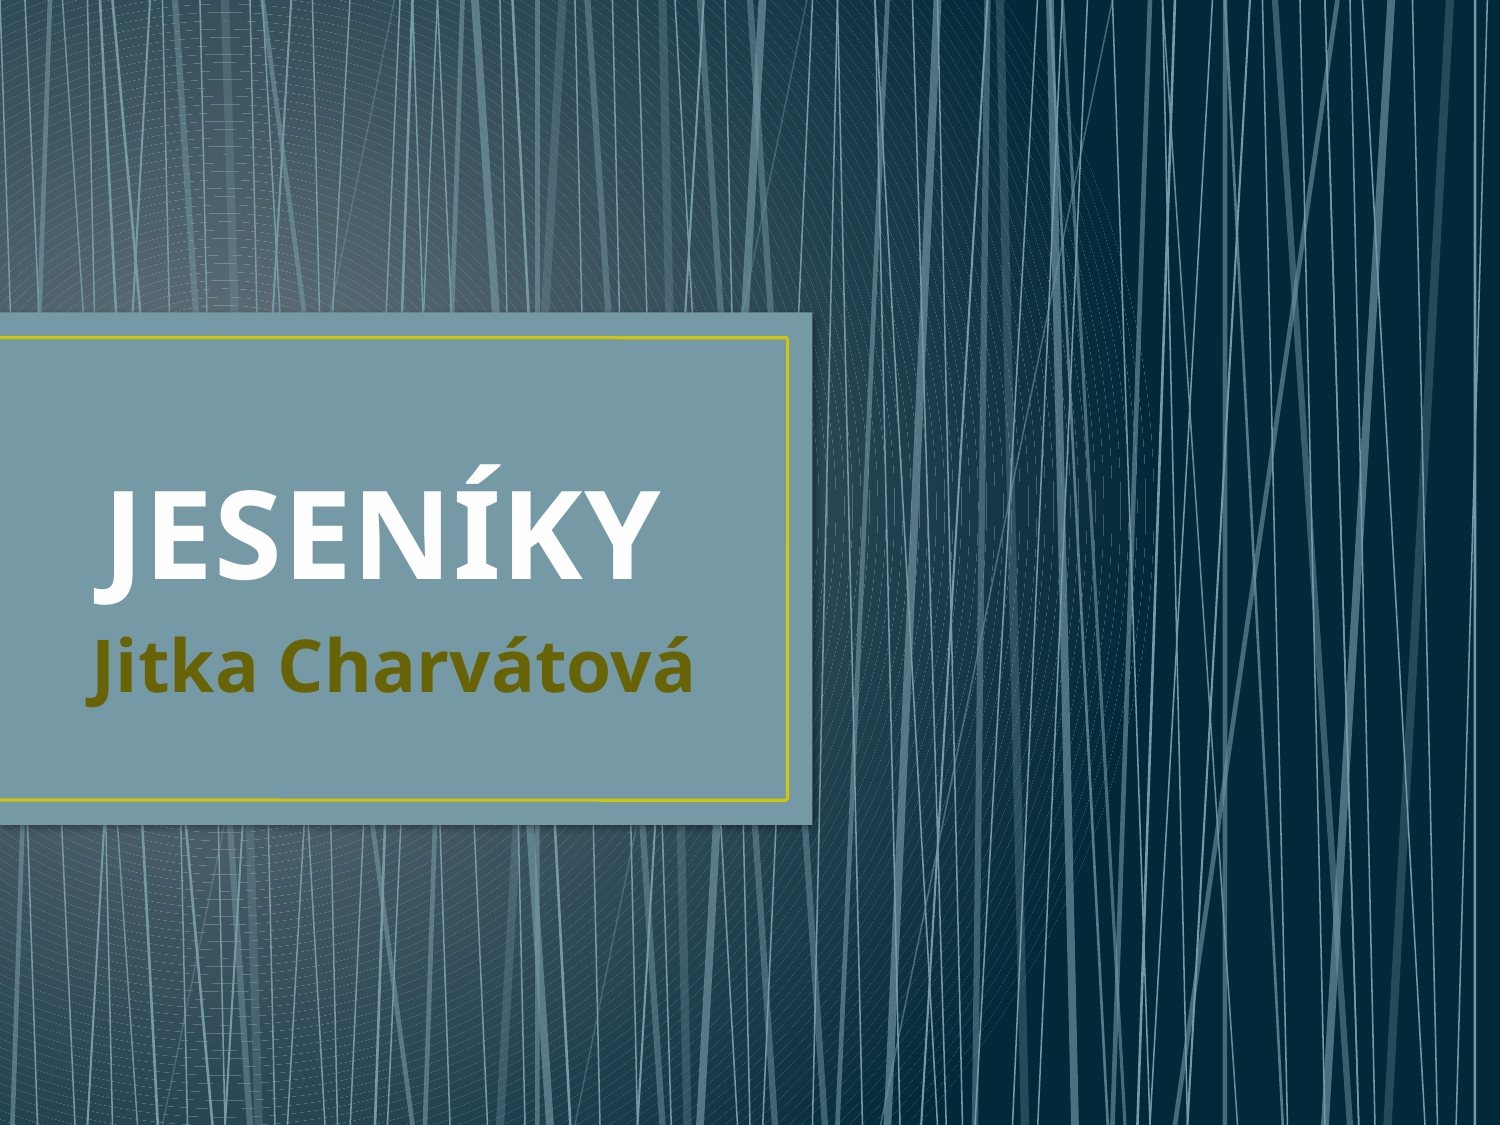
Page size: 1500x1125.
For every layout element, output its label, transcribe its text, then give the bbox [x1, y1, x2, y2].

subtitle Jitka Charvátová [76, 612, 727, 728]
title JESENÍKY [88, 349, 763, 612]
